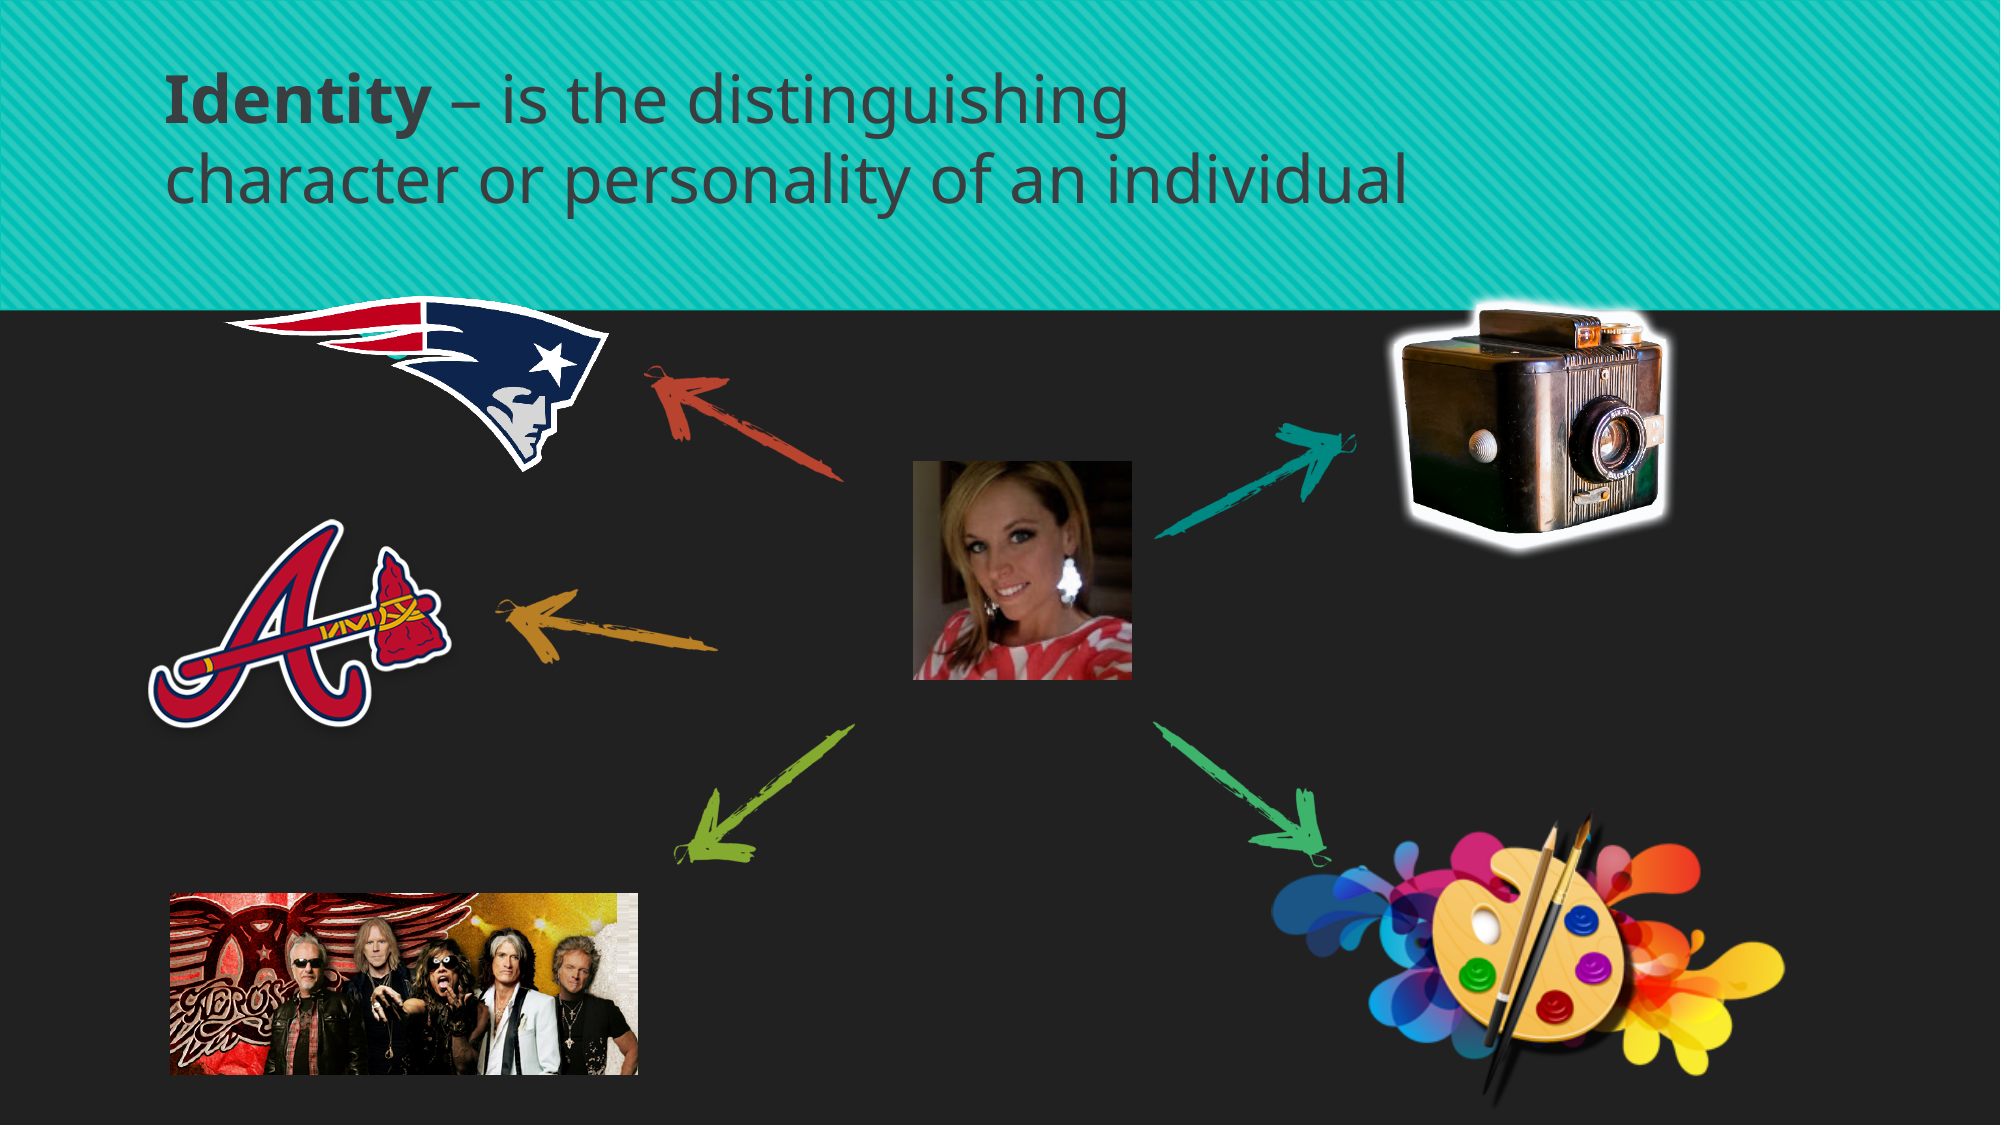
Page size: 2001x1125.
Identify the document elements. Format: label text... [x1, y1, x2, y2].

picture [629, 391, 855, 470]
picture [170, 893, 638, 1076]
picture [912, 460, 1132, 681]
picture [134, 296, 609, 791]
picture [655, 757, 881, 836]
text_box Identity – is the distinguishing character or personality of an individual [150, 49, 1450, 225]
picture [493, 594, 719, 674]
picture [1131, 749, 1801, 1117]
picture [1140, 263, 1773, 564]
